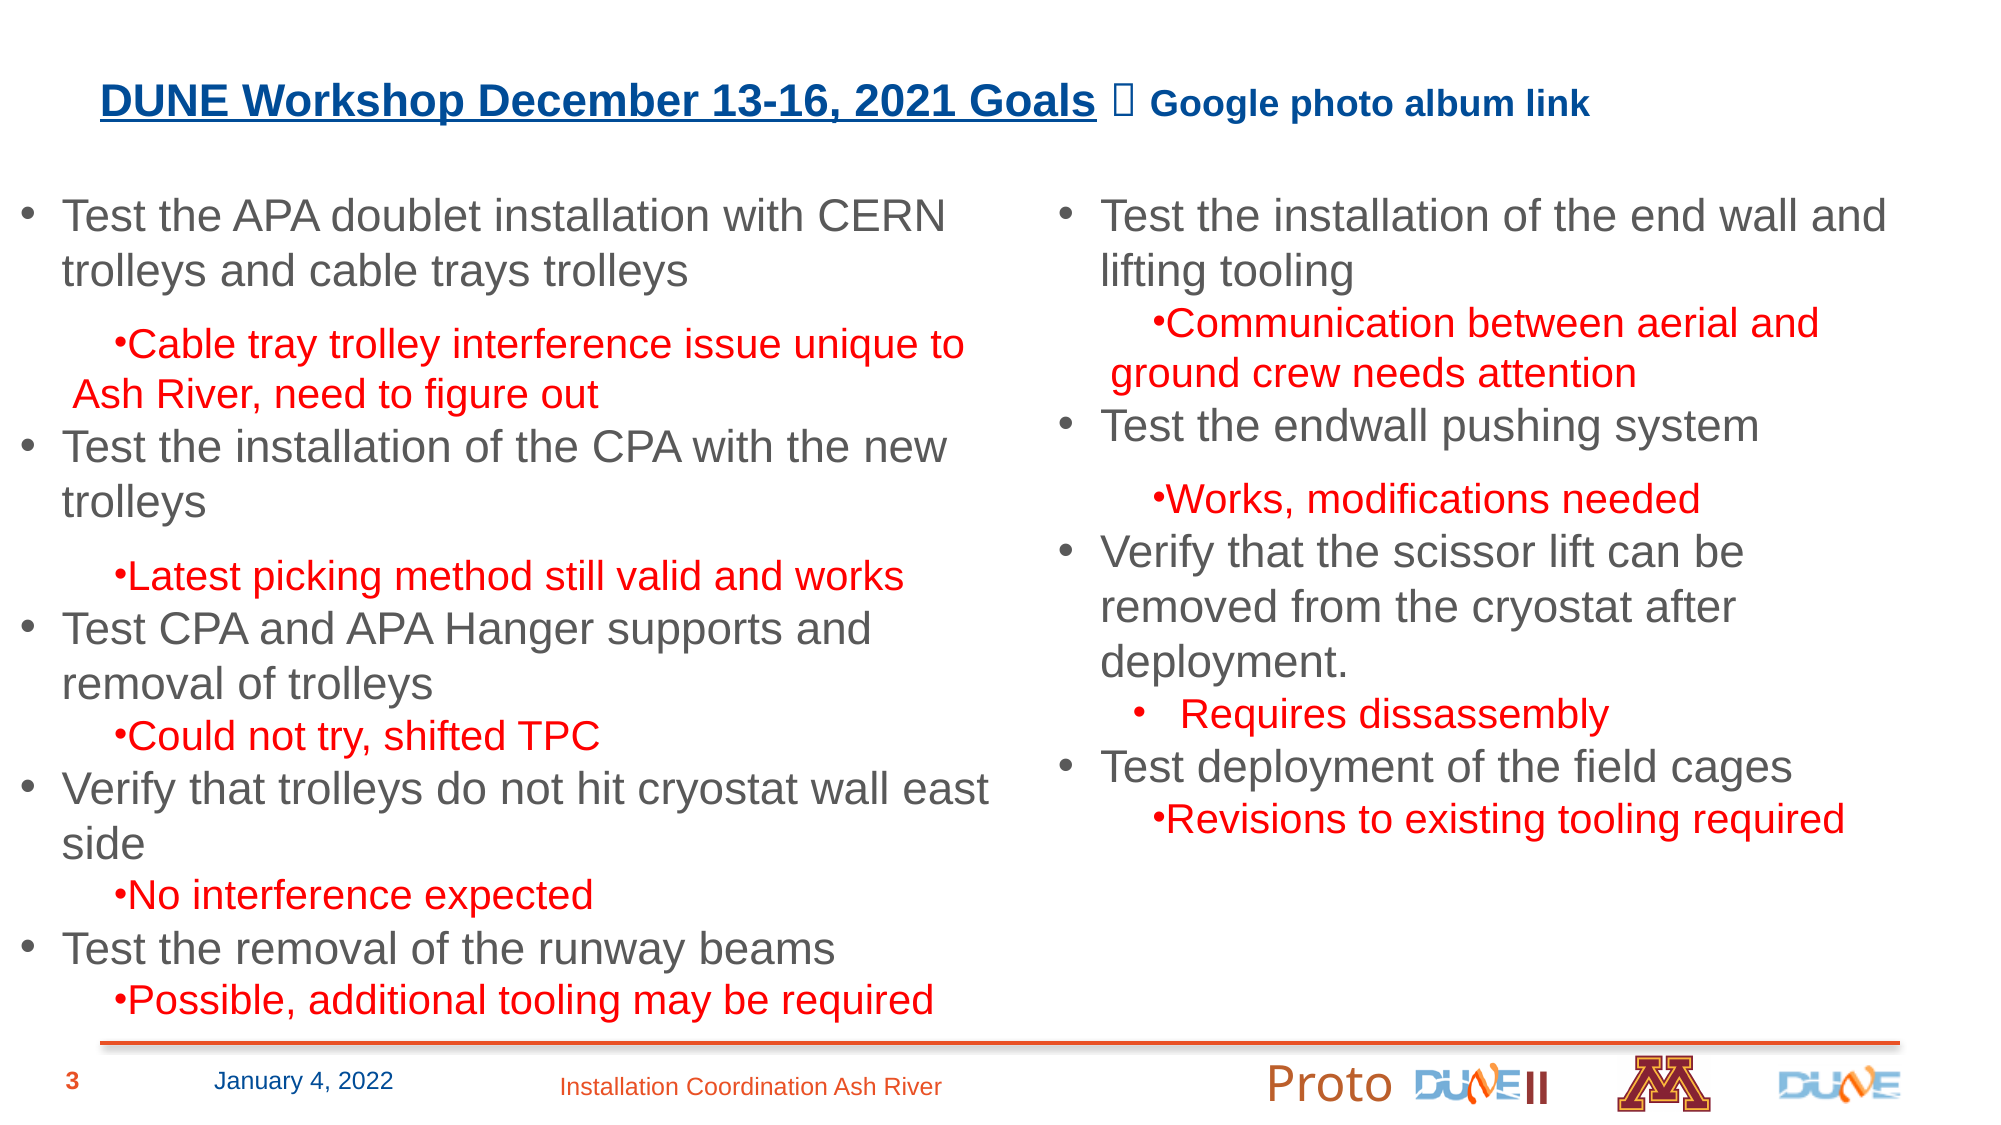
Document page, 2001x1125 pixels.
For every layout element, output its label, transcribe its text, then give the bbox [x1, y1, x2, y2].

slide_number 3 [65, 1064, 181, 1096]
list Test the APA doublet installation with CERN trolleys and cable trays trolleys Cable tray trolley interference issue unique to Ash River, need to figure out Test the installation of the CPA with the new trolleys Latest picking method still valid and works Test CPA and APA Hanger supports and removal of trolleys Could not try, shifted TPC Verify that trolleys do not hit cryostat wall east side No interference expected Test the removal of the runway beams Possible, additional tooling may be required [19, 177, 1039, 1024]
picture [1778, 1064, 1902, 1104]
picture [1414, 1060, 1521, 1105]
title DUNE Workshop December 13-16, 2021 Goals  Google photo album link [99, 70, 1914, 161]
picture [1617, 1055, 1711, 1112]
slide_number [214, 1064, 437, 1096]
footer Installation Coordination Ash River [559, 1074, 975, 1101]
list Test the installation of the end wall and lifting tooling Communication between aerial and ground crew needs attention Test the endwall pushing system Works, modifications needed Verify that the scissor lift can be removed from the cryostat after deployment. Requires dissassembly Test deployment of the field cages Revisions to existing tooling required [1057, 177, 1914, 999]
